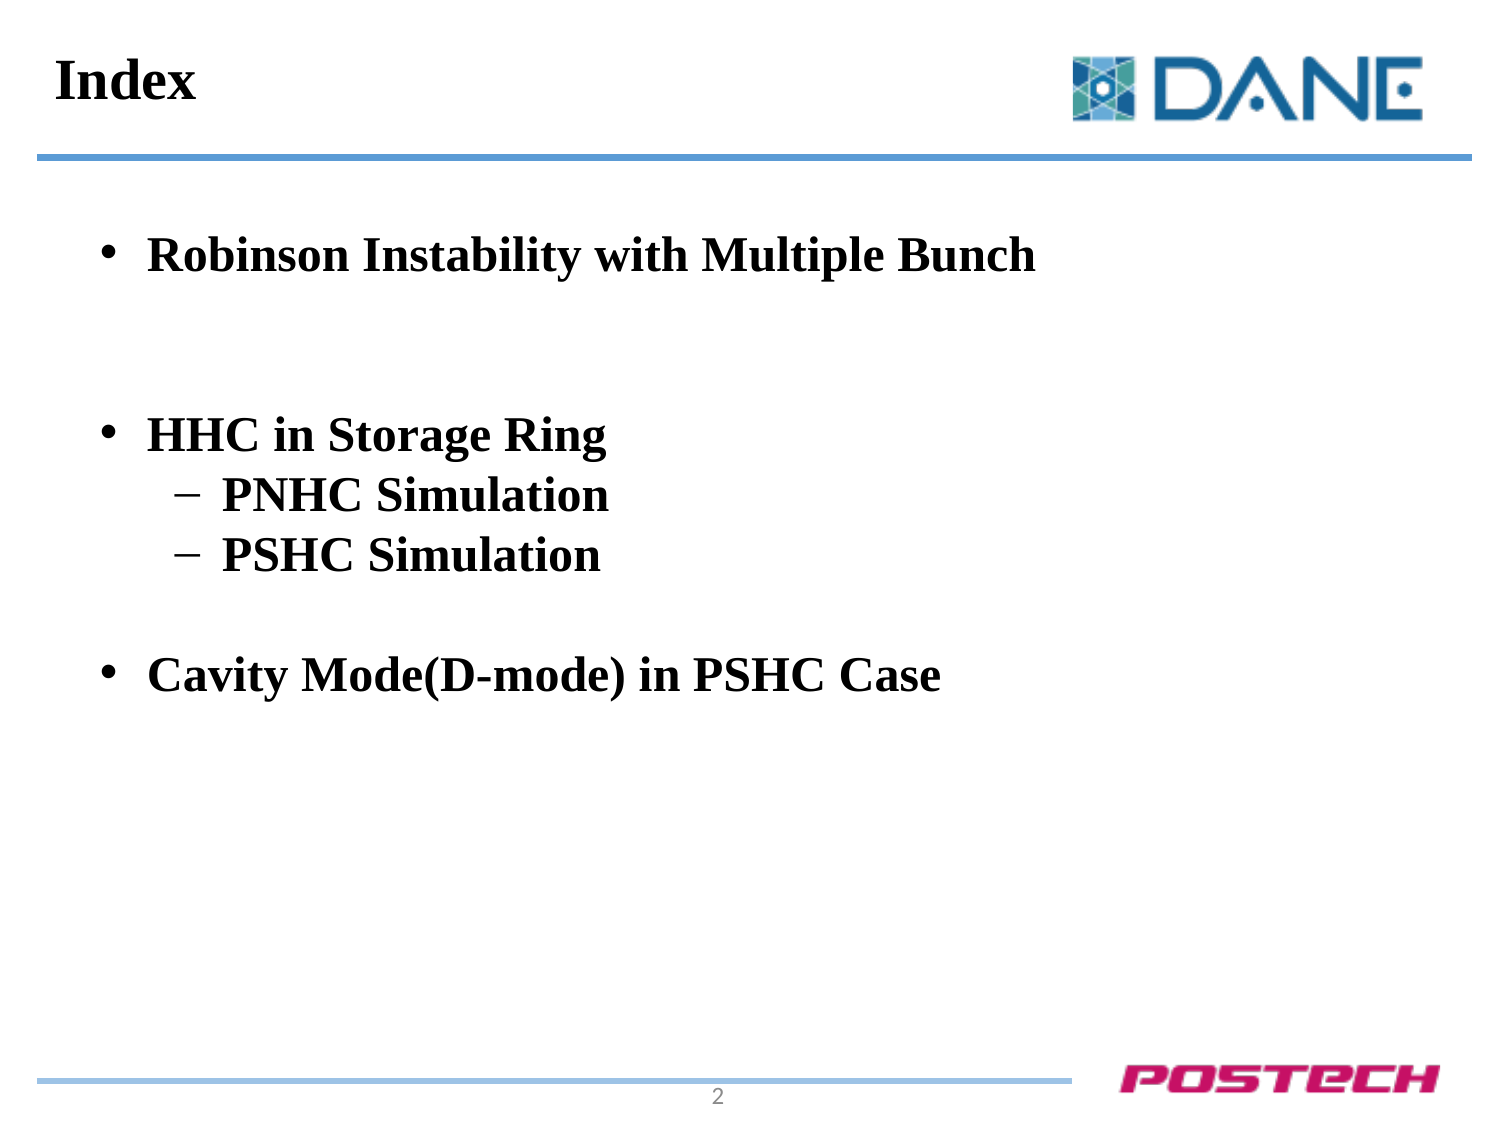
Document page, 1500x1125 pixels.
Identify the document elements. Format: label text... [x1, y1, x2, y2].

text_box Robinson Instability with Multiple Bunch HHC in Storage Ring PNHC Simulation PSHC Simulation Cavity Mode(D-mode) in PSHC Case [85, 213, 1165, 1009]
picture [1111, 1060, 1441, 1102]
title Index [39, 14, 1073, 149]
picture [1073, 46, 1432, 131]
slide_number 2 [549, 1064, 887, 1125]
